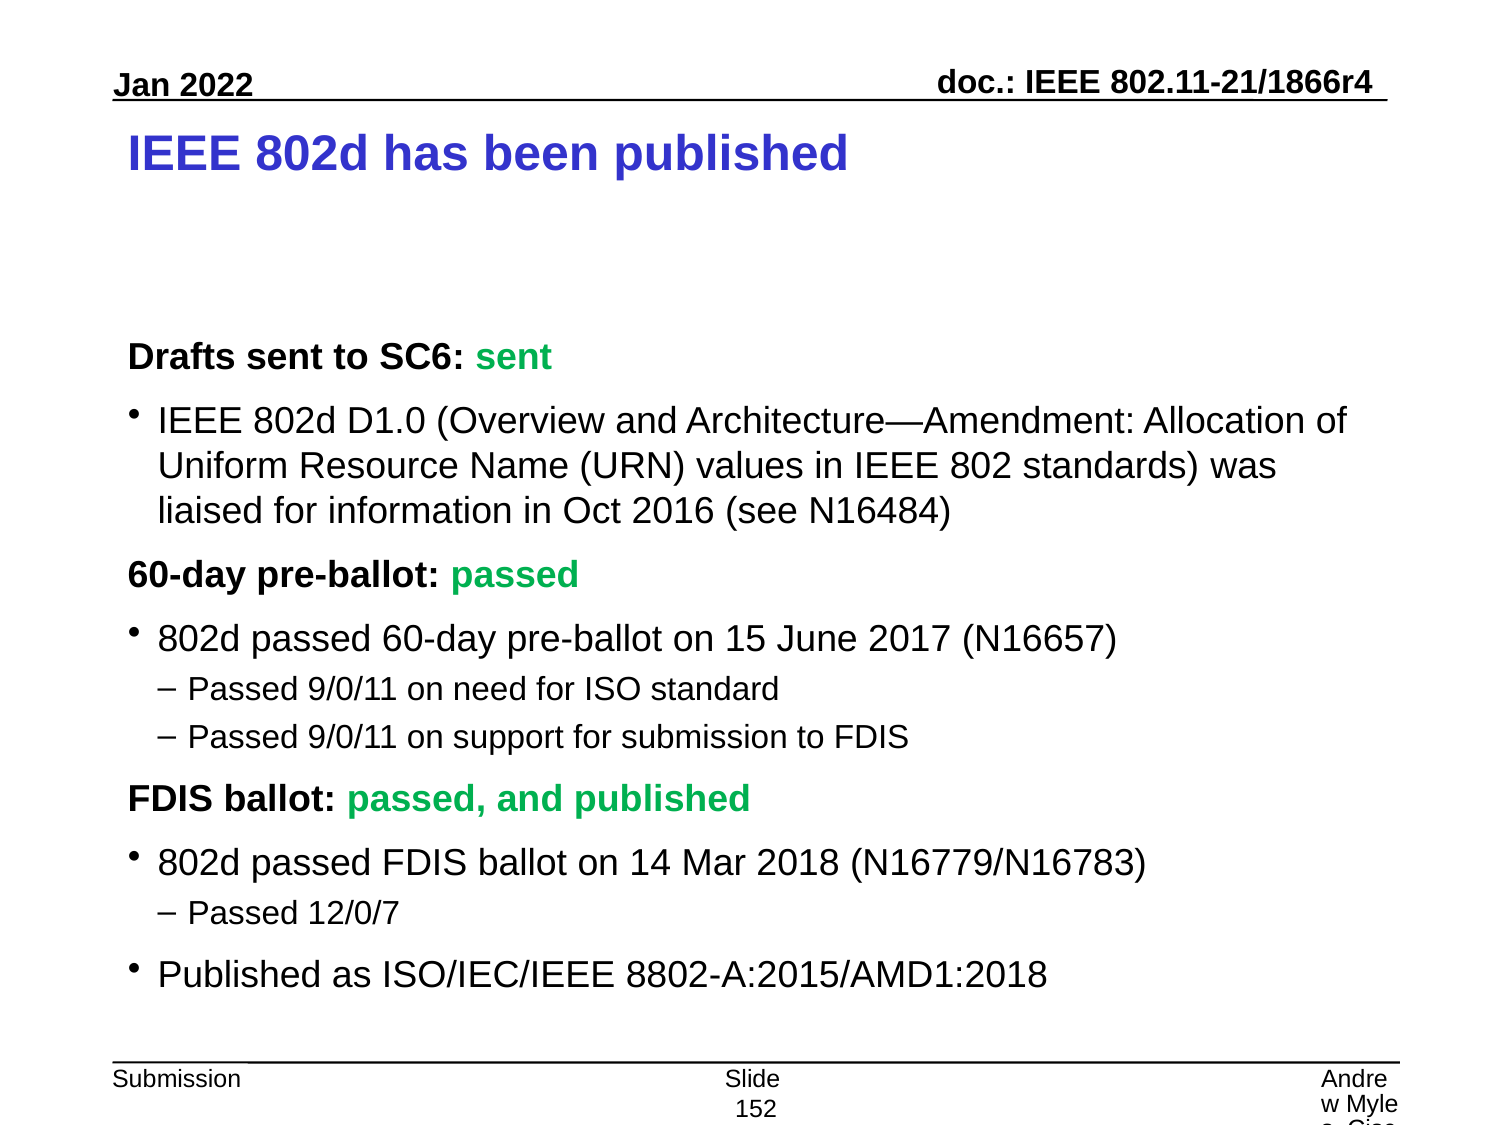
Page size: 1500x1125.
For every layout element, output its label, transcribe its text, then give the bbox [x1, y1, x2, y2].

title IEEE 802d has been published [112, 112, 1388, 288]
list Drafts sent to SC6: sent IEEE 802d D1.0 (Overview and Architecture—Amendment: Allocation of Uniform Resource Name (URN) values in IEEE 802 standards) was liaised for information in Oct 2016 (see N16484) 60-day pre-ballot: passed 802d passed 60-day pre-ballot on 15 June 2017 (N16657) Passed 9/0/11 on need for ISO standard Passed 9/0/11 on support for submission to FDIS FDIS ballot: passed, and published 802d passed FDIS ballot on 14 Mar 2018 (N16779/N16783) Passed 12/0/7 Published as ISO/IEC/IEEE 8802-A:2015/AMD1:2018 [112, 324, 1388, 1000]
footer Andrew Myles, Cisco [1320, 1061, 1402, 1093]
slide_number Slide 152 [709, 1061, 803, 1093]
